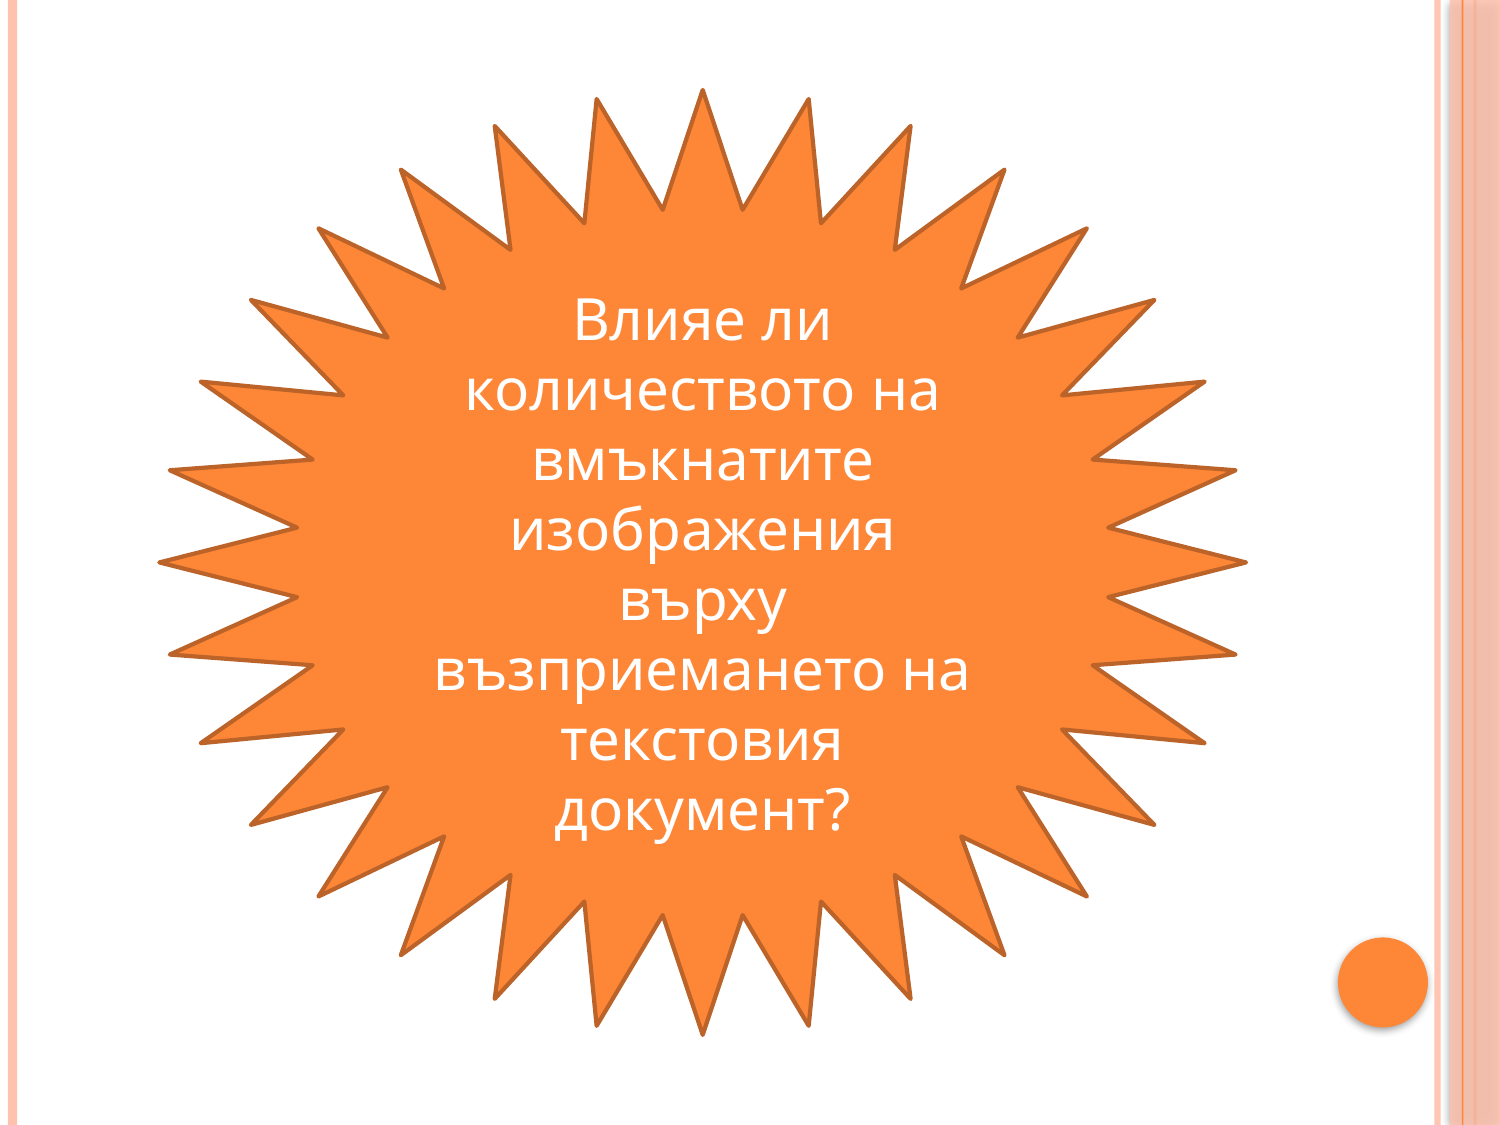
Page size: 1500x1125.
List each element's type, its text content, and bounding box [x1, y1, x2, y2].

text_box Влияе ли количеството на вмъкнатите изображения върху възприемането на текстовия документ? [157, 87, 1249, 1038]
